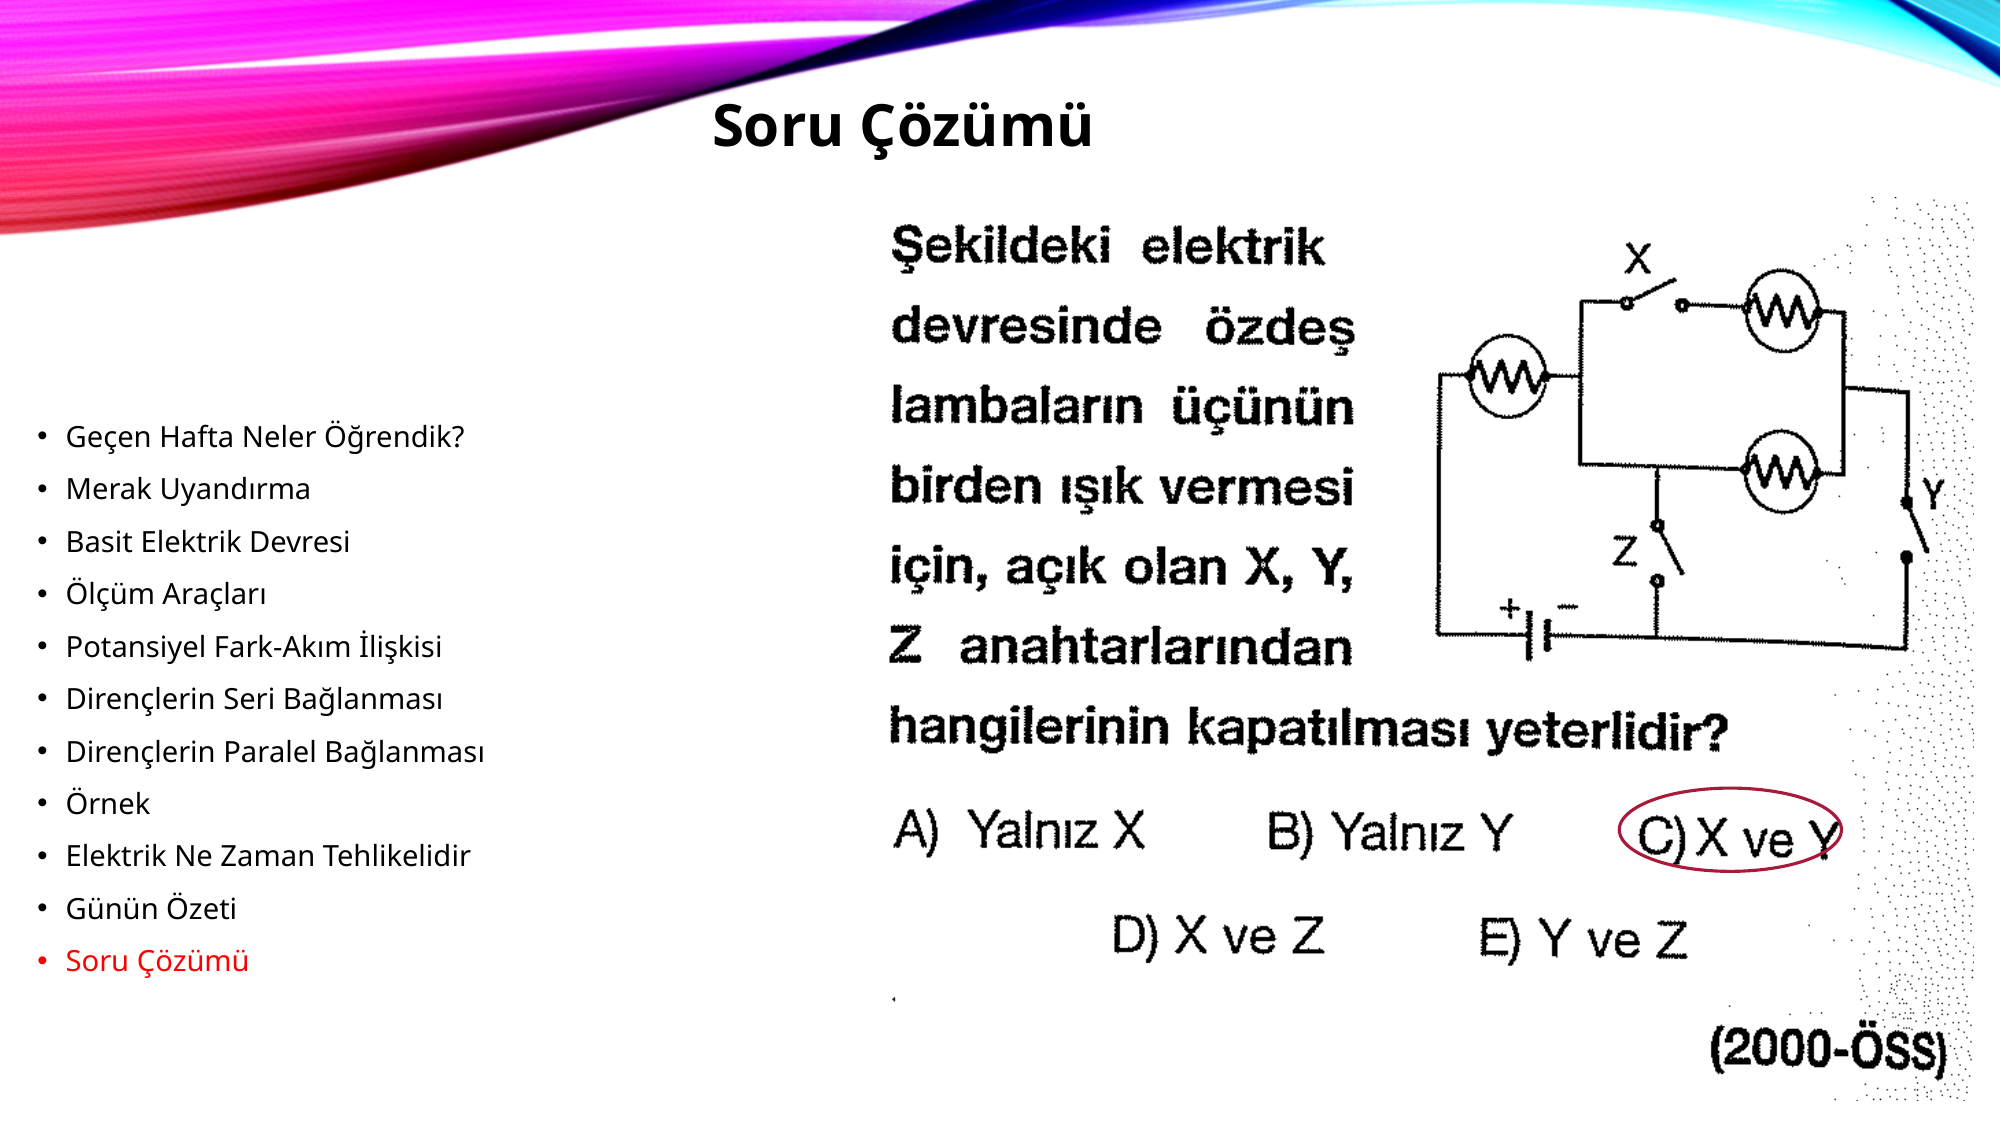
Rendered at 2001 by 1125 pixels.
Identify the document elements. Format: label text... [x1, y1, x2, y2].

text_box Soru Çözümü [697, 80, 1620, 166]
text_box Geçen Hafta Neler Öğrendik? Merak Uyandırma Basit Elektrik Devresi Ölçüm Araçları Potansiyel Fark-Akım İlişkisi Dirençlerin Seri Bağlanması Dirençlerin Paralel Bağlanması Örnek Elektrik Ne Zaman Tehlikelidir Günün Özeti Soru Çözümü [22, 393, 513, 985]
picture [0, 0, 2000, 1101]
picture [1890, 0, 2000, 75]
picture [1910, 0, 2000, 45]
